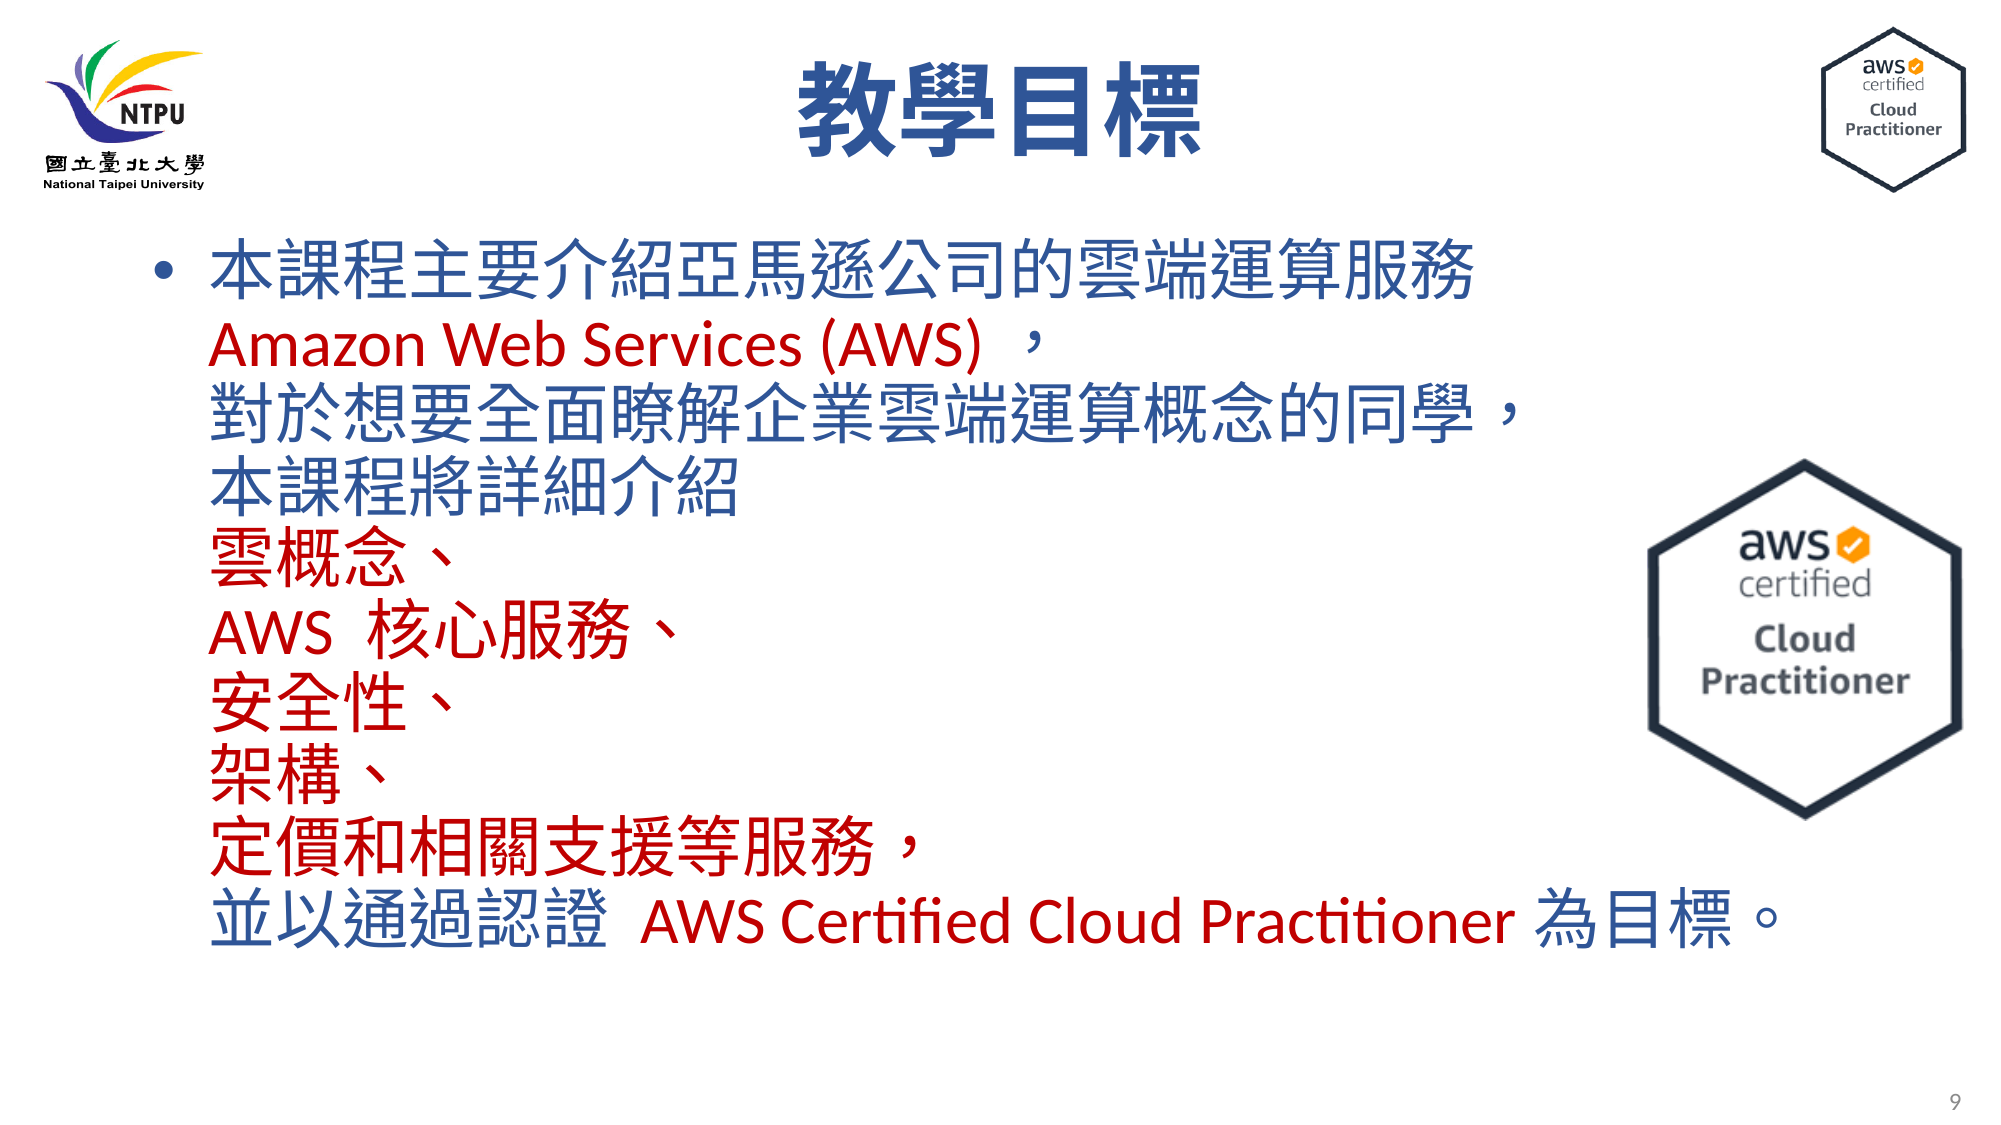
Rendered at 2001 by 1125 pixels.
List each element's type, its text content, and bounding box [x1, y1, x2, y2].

picture [1623, 458, 1987, 822]
title 教學目標 [137, 32, 1863, 199]
slide_number 9 [1819, 1080, 1977, 1120]
picture [1809, 26, 1977, 194]
picture [44, 151, 204, 191]
list 本課程主要介紹亞馬遜公司的雲端運算服務 Amazon Web Services (AWS)， 對於想要全面瞭解企業雲端運算概念的同學， 本課程將詳細介紹 雲概念、 AWS 核心服務、 安全性、 架構、 定價和相關支援等服務， 並以通過認證 AWS Certified Cloud Practitioner為目標。 [137, 229, 1863, 1014]
picture [45, 40, 203, 143]
